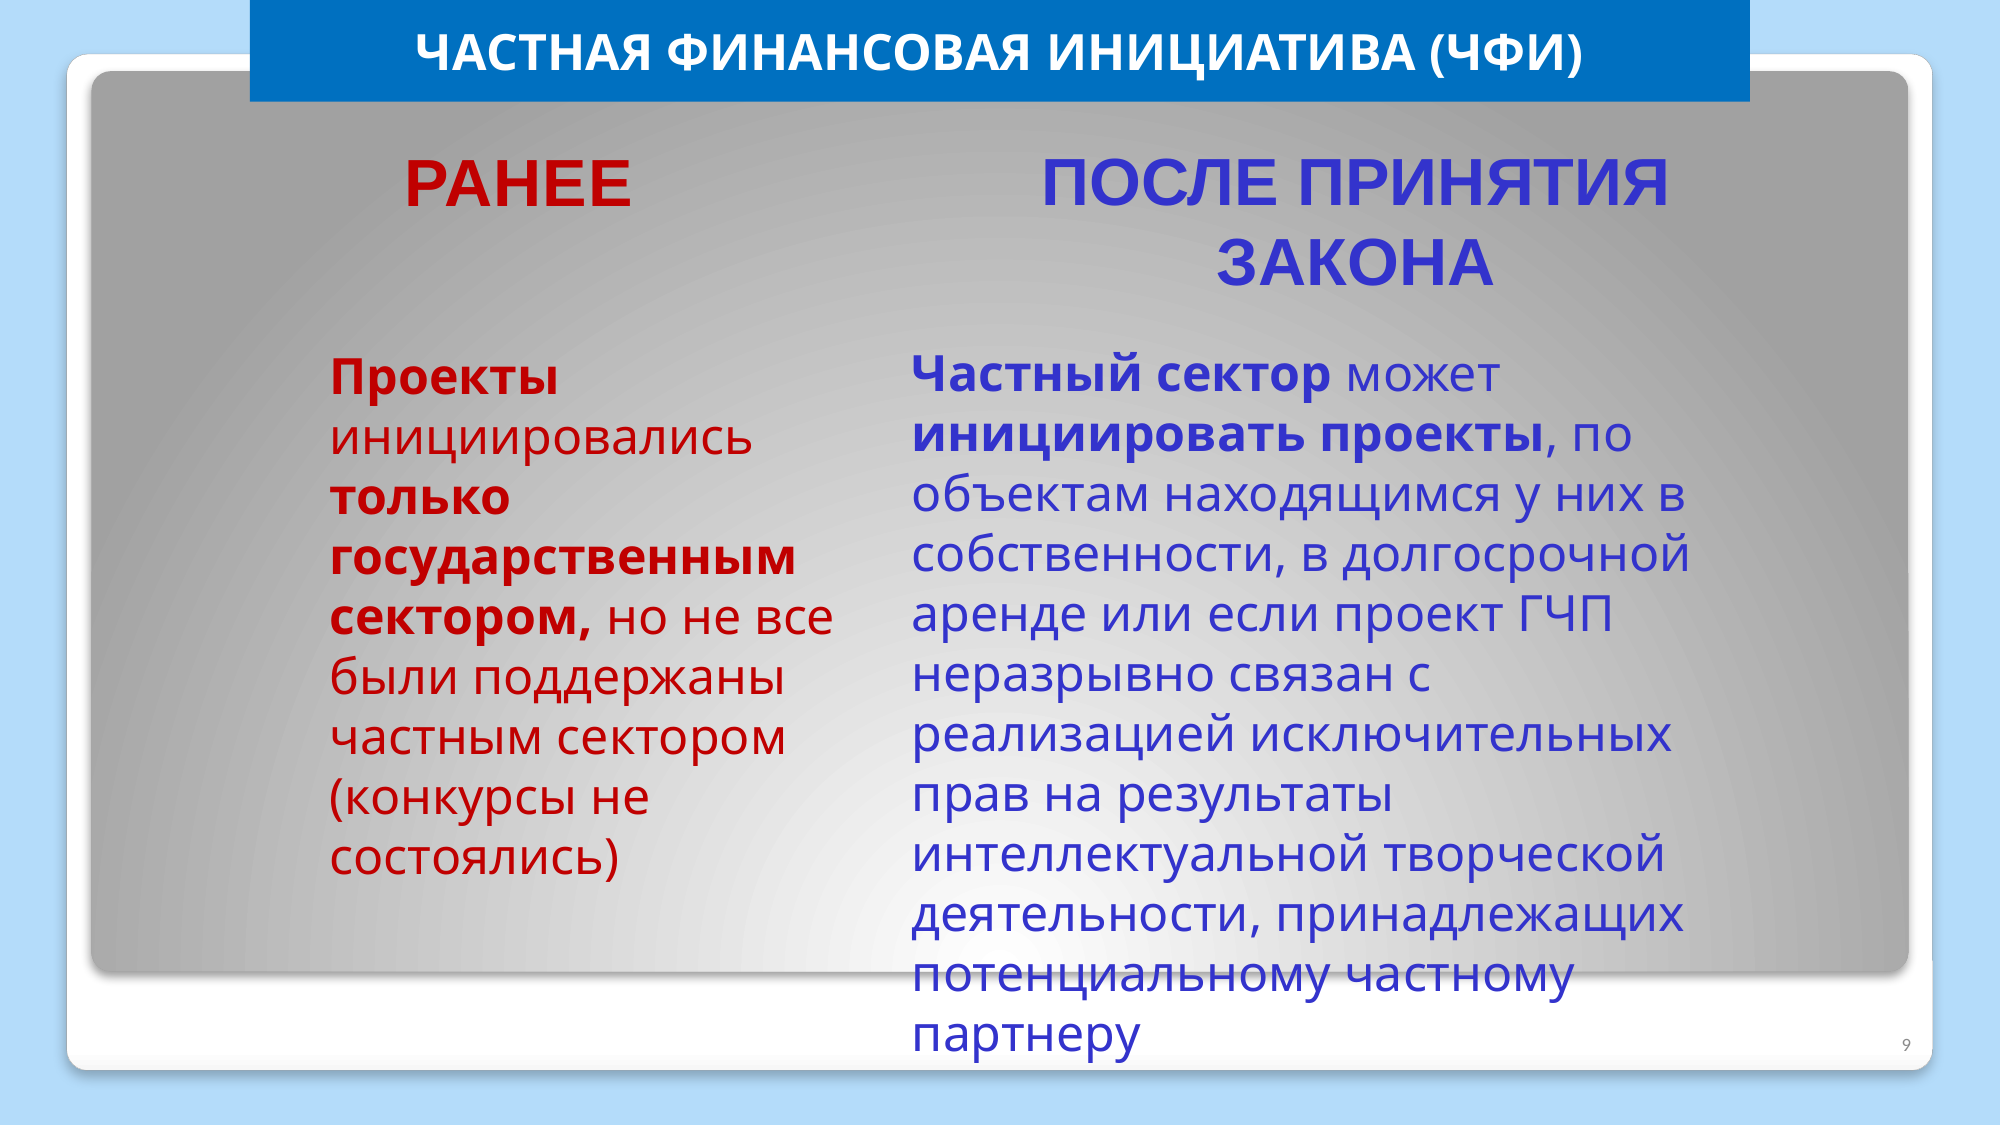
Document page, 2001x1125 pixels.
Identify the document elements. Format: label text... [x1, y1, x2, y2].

slide_number 9 [1825, 1002, 1926, 1063]
text_box Проекты инициировались только государственным сектором, но не все были поддержаны частным сектором (конкурсы не состоялись) [314, 336, 882, 952]
text_box РАНЕЕ [389, 132, 668, 228]
list Частный сектор может инициировать проекты, по объектам находящимся у них в собственности, в долгосрочной аренде или если проект ГЧП неразрывно связан с реализацией исключительных прав на результаты интеллектуальной творческой деятельности, принадлежащих потенциальному частному партнеру [881, 326, 1733, 1070]
text_box После ПРИНЯТИЯ зАКОНА [1026, 130, 1705, 306]
text_box ЧАСТНАЯ ФИНАНСОВАЯ ИНИЦИАТИВА (ЧФИ) [246, 0, 1753, 105]
